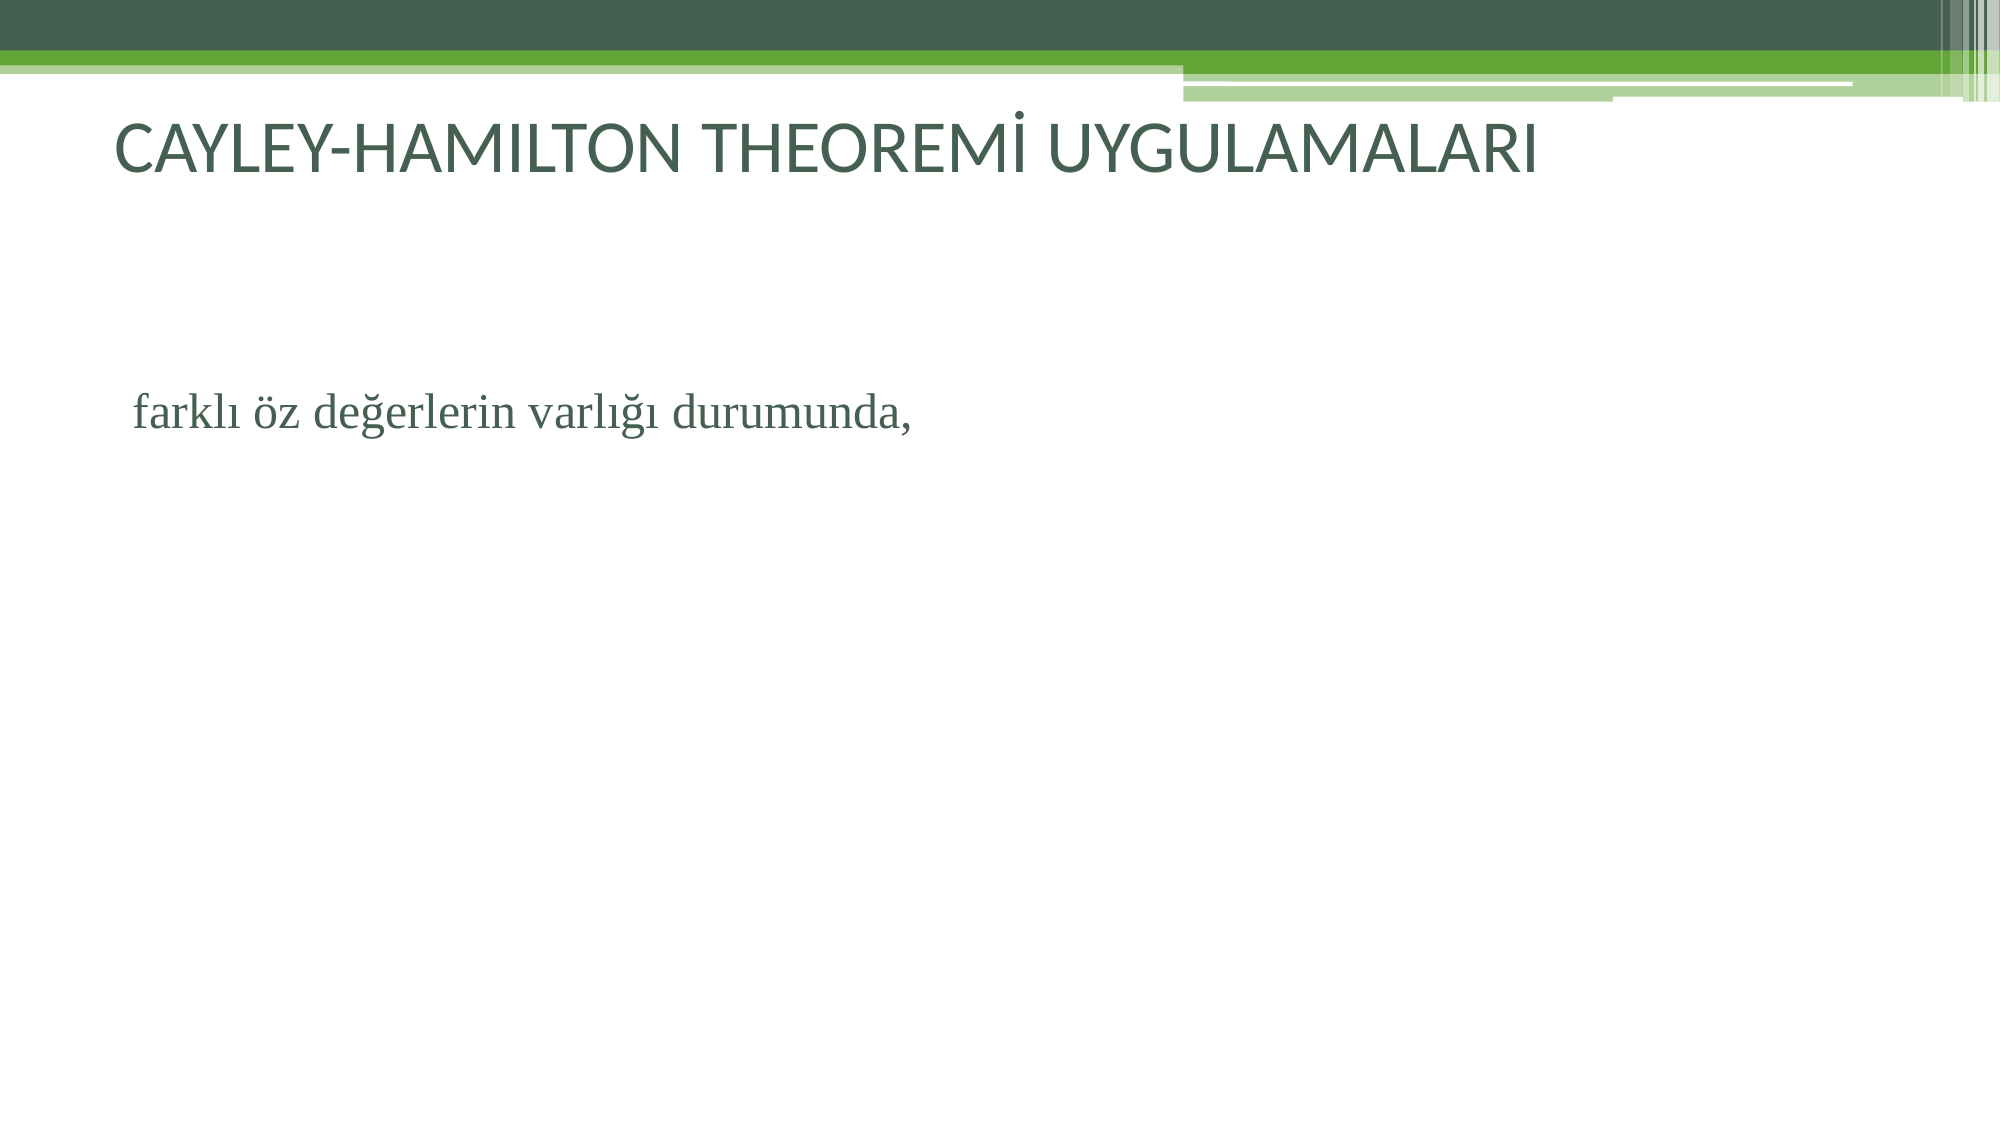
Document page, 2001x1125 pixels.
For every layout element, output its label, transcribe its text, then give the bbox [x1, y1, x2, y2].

title CAYLEY-HAMILTON THEOREMİ UYGULAMALARI [99, 95, 1900, 189]
